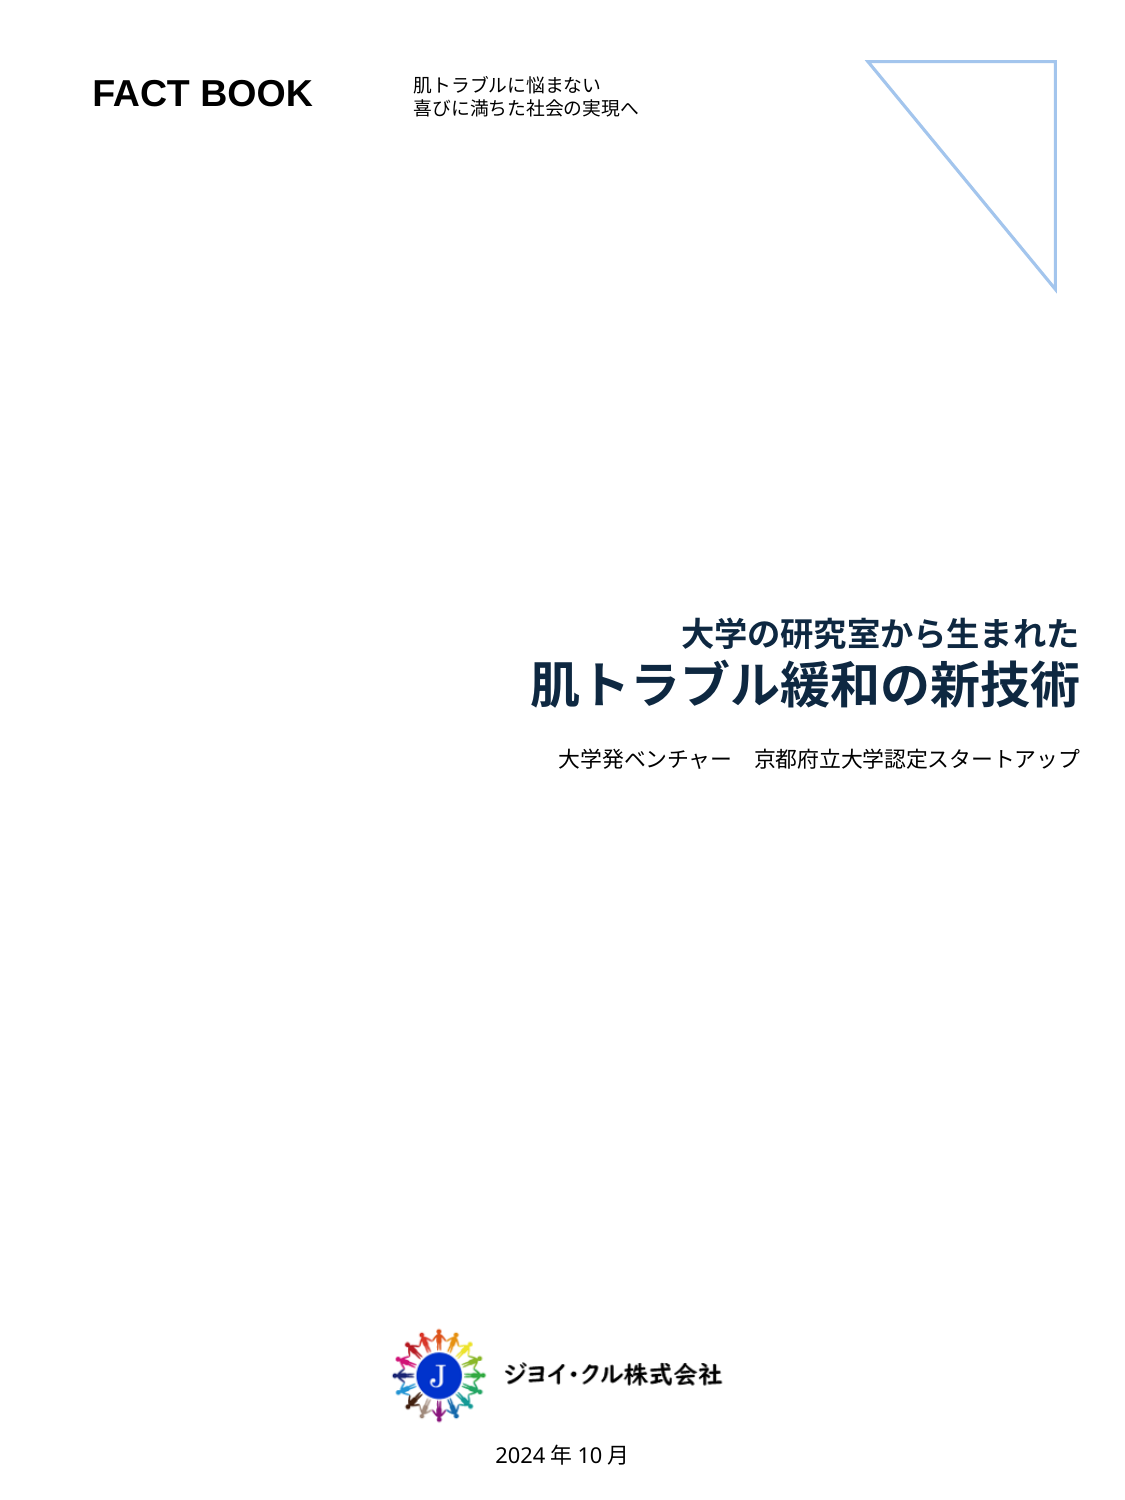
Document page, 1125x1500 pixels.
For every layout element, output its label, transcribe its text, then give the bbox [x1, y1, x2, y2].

text_box 2024年10月 [350, 1438, 774, 1472]
text_box 大学発ベンチャー 京都府立大学認定スタートアップ [543, 737, 1125, 780]
picture [388, 1313, 737, 1431]
text_box 肌トラブルに悩まない 喜びに満ちた社会の実現へ [398, 66, 751, 127]
text_box FACT BOOK [77, 61, 399, 123]
text_box 大学の研究室から生まれた 肌トラブル緩和の新技術 [443, 605, 1095, 721]
text_box [867, 61, 1056, 290]
